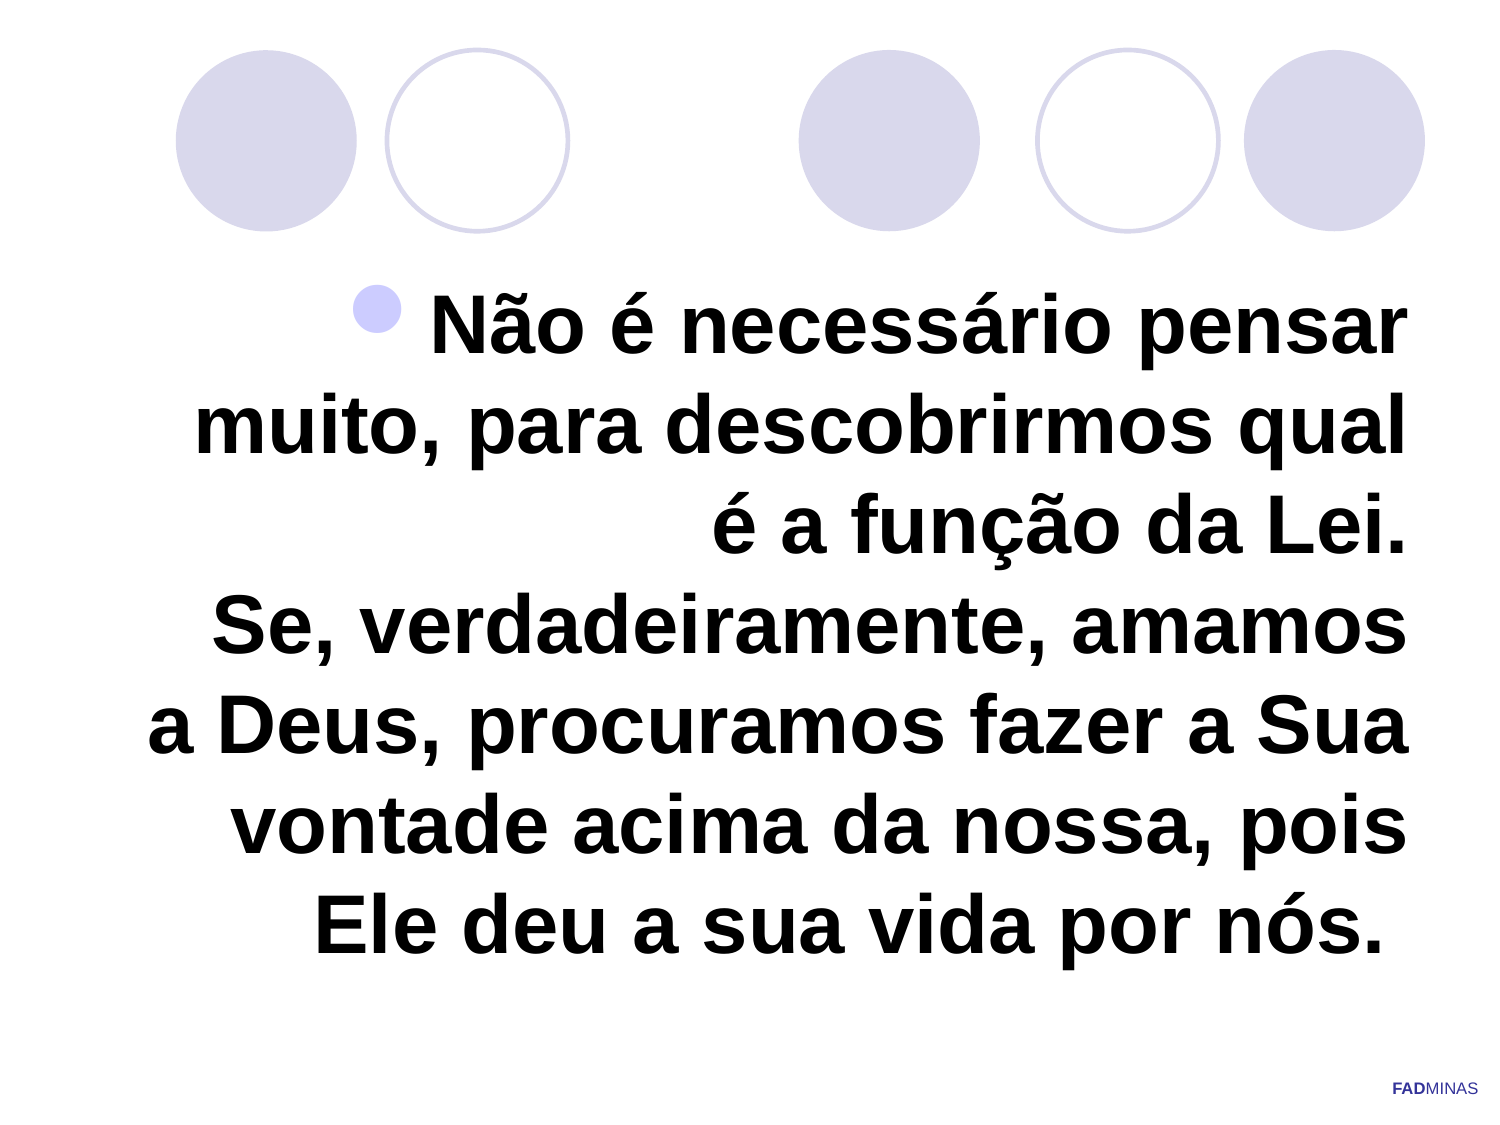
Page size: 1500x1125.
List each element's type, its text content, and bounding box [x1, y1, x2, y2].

list Não é necessário pensar muito, para descobrirmos qual é a função da Lei. Se, verdadeiramente, amamos a Deus, procuramos fazer a Sua vontade acima da nossa, pois Ele deu a sua vida por nós. [75, 262, 1425, 1071]
text_box FADMINAS [1377, 1070, 1494, 1106]
